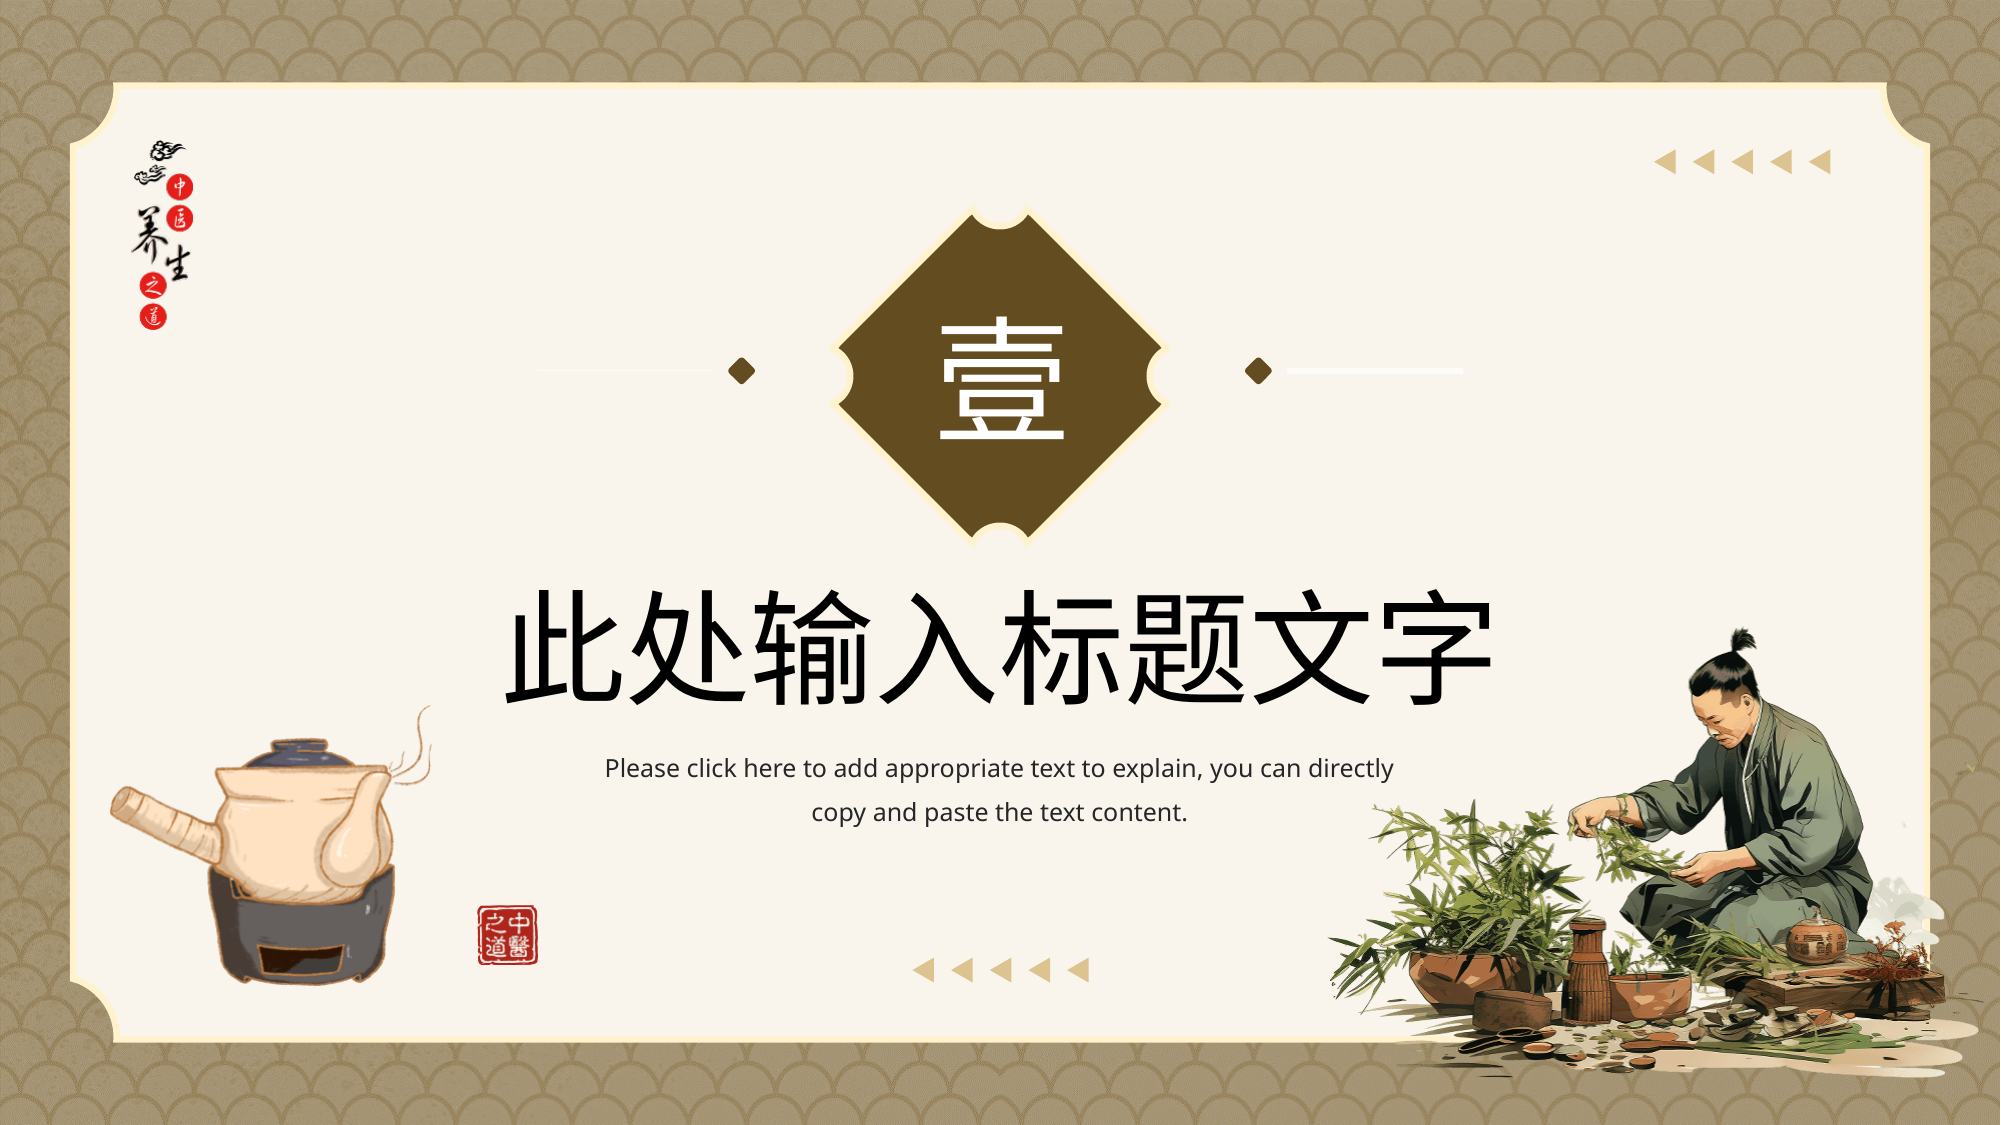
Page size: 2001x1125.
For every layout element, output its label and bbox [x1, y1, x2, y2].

picture [477, 905, 538, 965]
text_box [862, 238, 1138, 360]
picture [1308, 502, 2000, 1125]
picture [108, 704, 432, 987]
text_box [537, 360, 1463, 382]
text_box [0, 0, 2000, 1125]
text_box [862, 382, 1138, 514]
text_box [1653, 149, 1831, 175]
picture [131, 140, 193, 330]
text_box [912, 957, 1089, 983]
